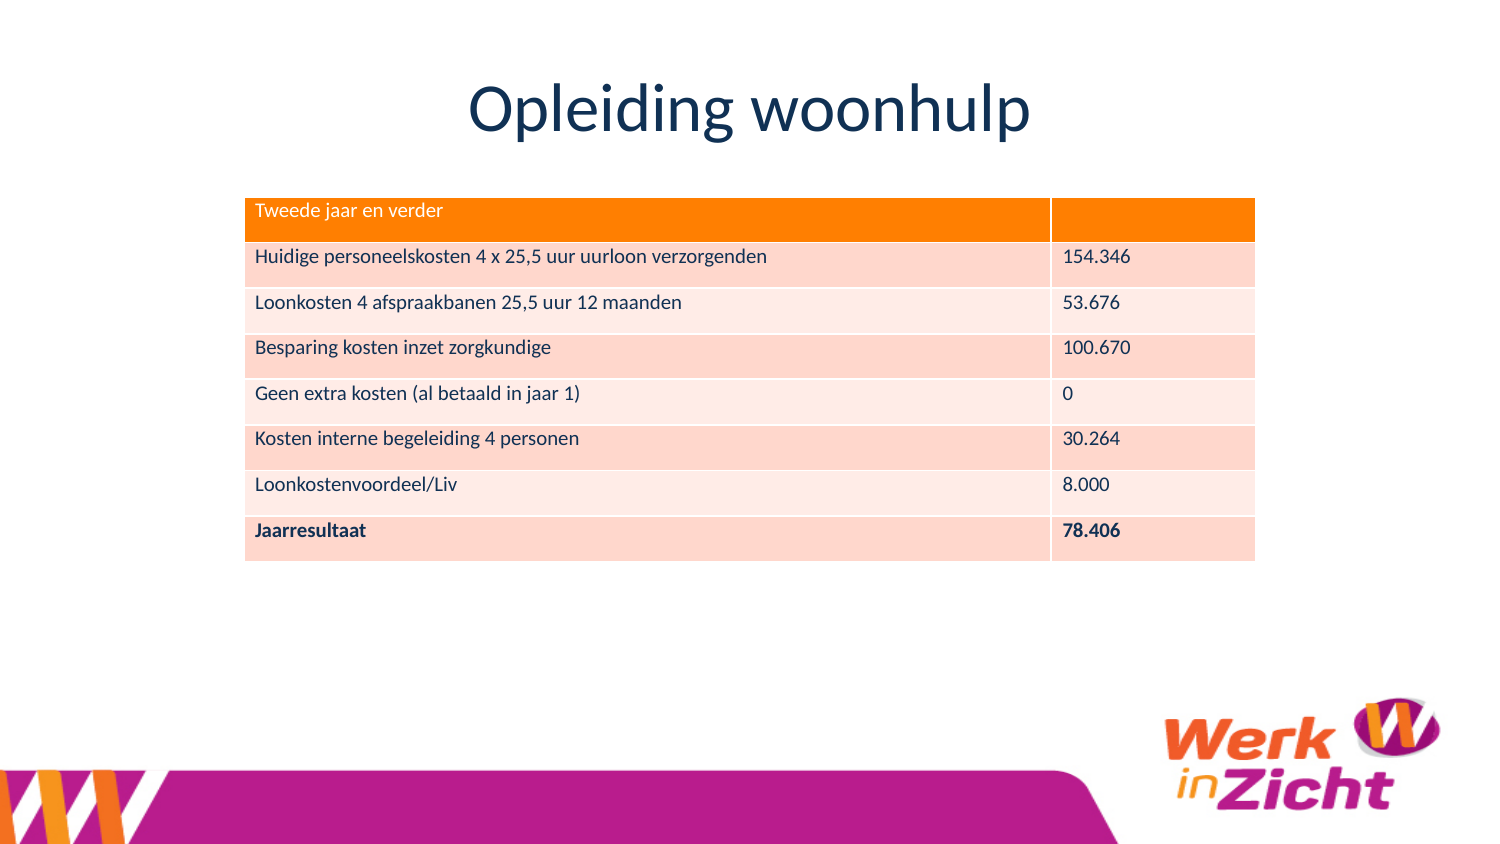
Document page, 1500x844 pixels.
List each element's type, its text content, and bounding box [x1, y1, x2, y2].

table_cell 154.346 [1052, 243, 1255, 287]
table_cell 78.406 [1052, 517, 1255, 561]
table_cell Kosten interne begeleiding 4 personen [245, 426, 1050, 470]
table_cell Besparing kosten inzet zorgkundige [245, 335, 1050, 378]
table_cell 8.000 [1052, 471, 1255, 515]
table_cell Geen extra kosten (al betaald in jaar 1) [245, 380, 1050, 424]
table_cell 0 [1052, 380, 1255, 424]
table_cell Loonkostenvoordeel/Liv [245, 471, 1050, 515]
table_cell Loonkosten 4 afspraakbanen 25,5 uur 12 maanden [245, 289, 1050, 333]
table_cell 53.676 [1052, 289, 1255, 333]
picture [0, 0, 1500, 844]
table_cell 100.670 [1052, 335, 1255, 378]
table_header [1052, 198, 1255, 242]
table_header Tweede jaar en verder [245, 198, 1050, 242]
title Opleiding woonhulp [75, 33, 1425, 175]
table_cell Huidige personeelskosten 4 x 25,5 uur uurloon verzorgenden [245, 243, 1050, 287]
table_cell Jaarresultaat [245, 517, 1050, 561]
table_cell 30.264 [1052, 426, 1255, 470]
